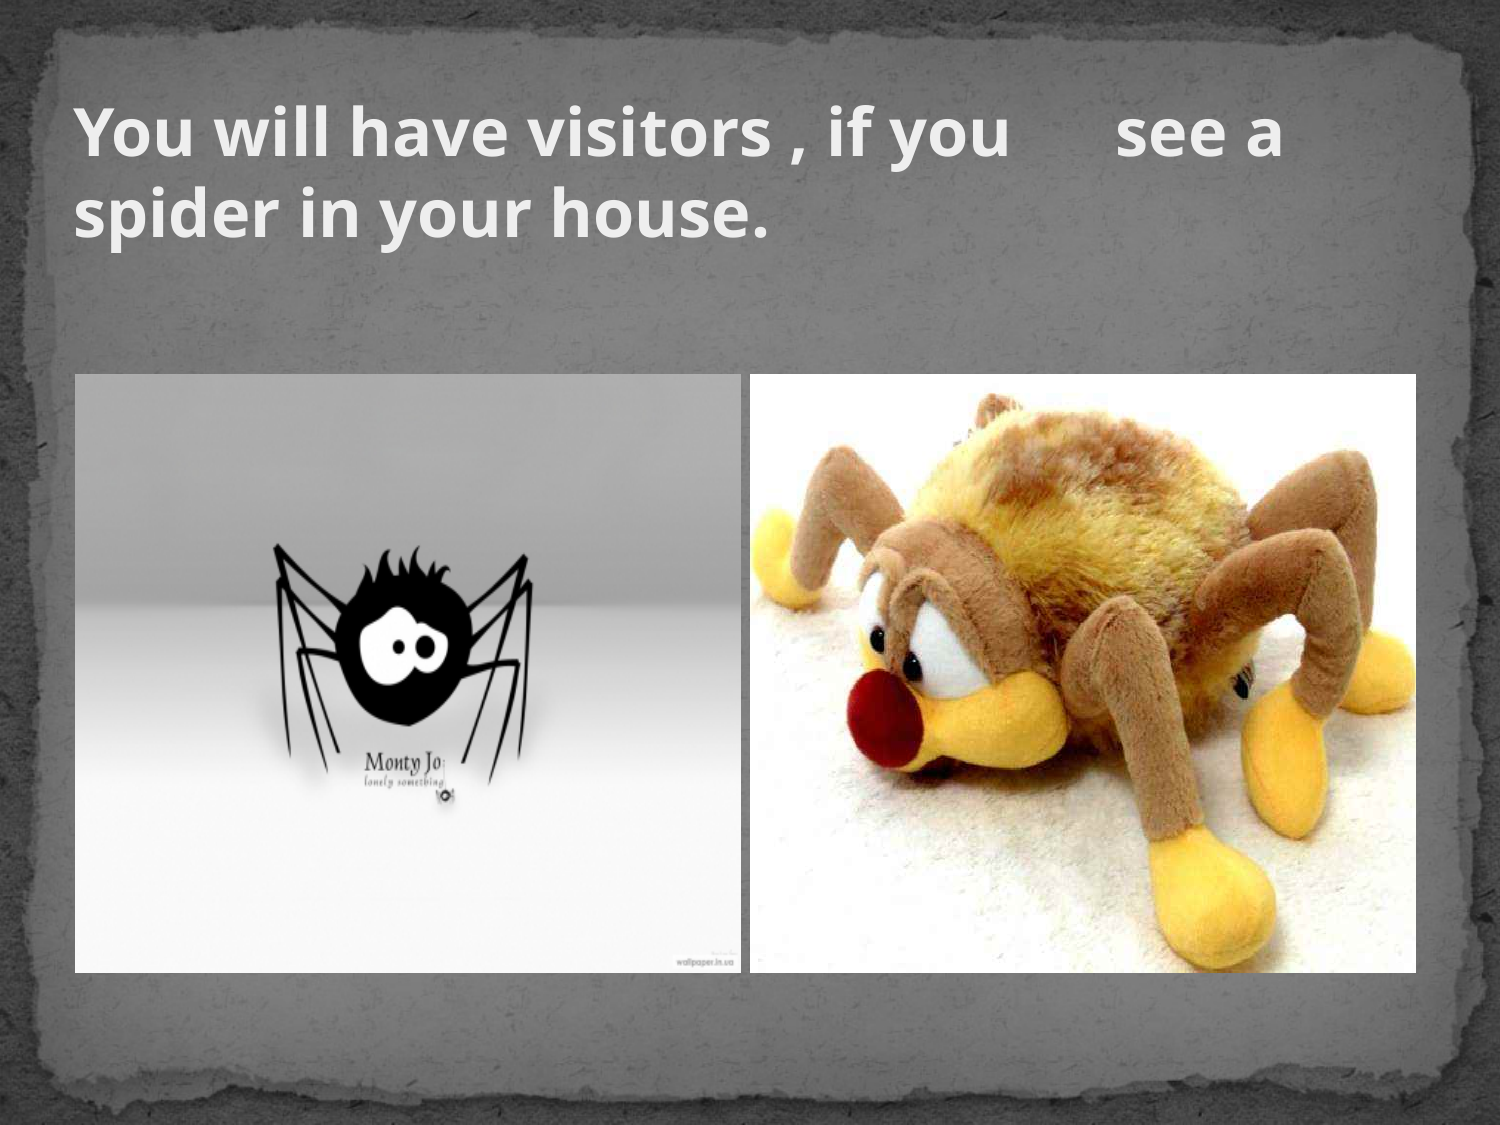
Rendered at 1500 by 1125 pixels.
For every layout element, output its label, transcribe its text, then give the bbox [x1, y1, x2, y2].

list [77, 377, 740, 972]
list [752, 377, 1415, 972]
title You will have visitors , if you see a spider in your house. [58, 46, 1409, 258]
